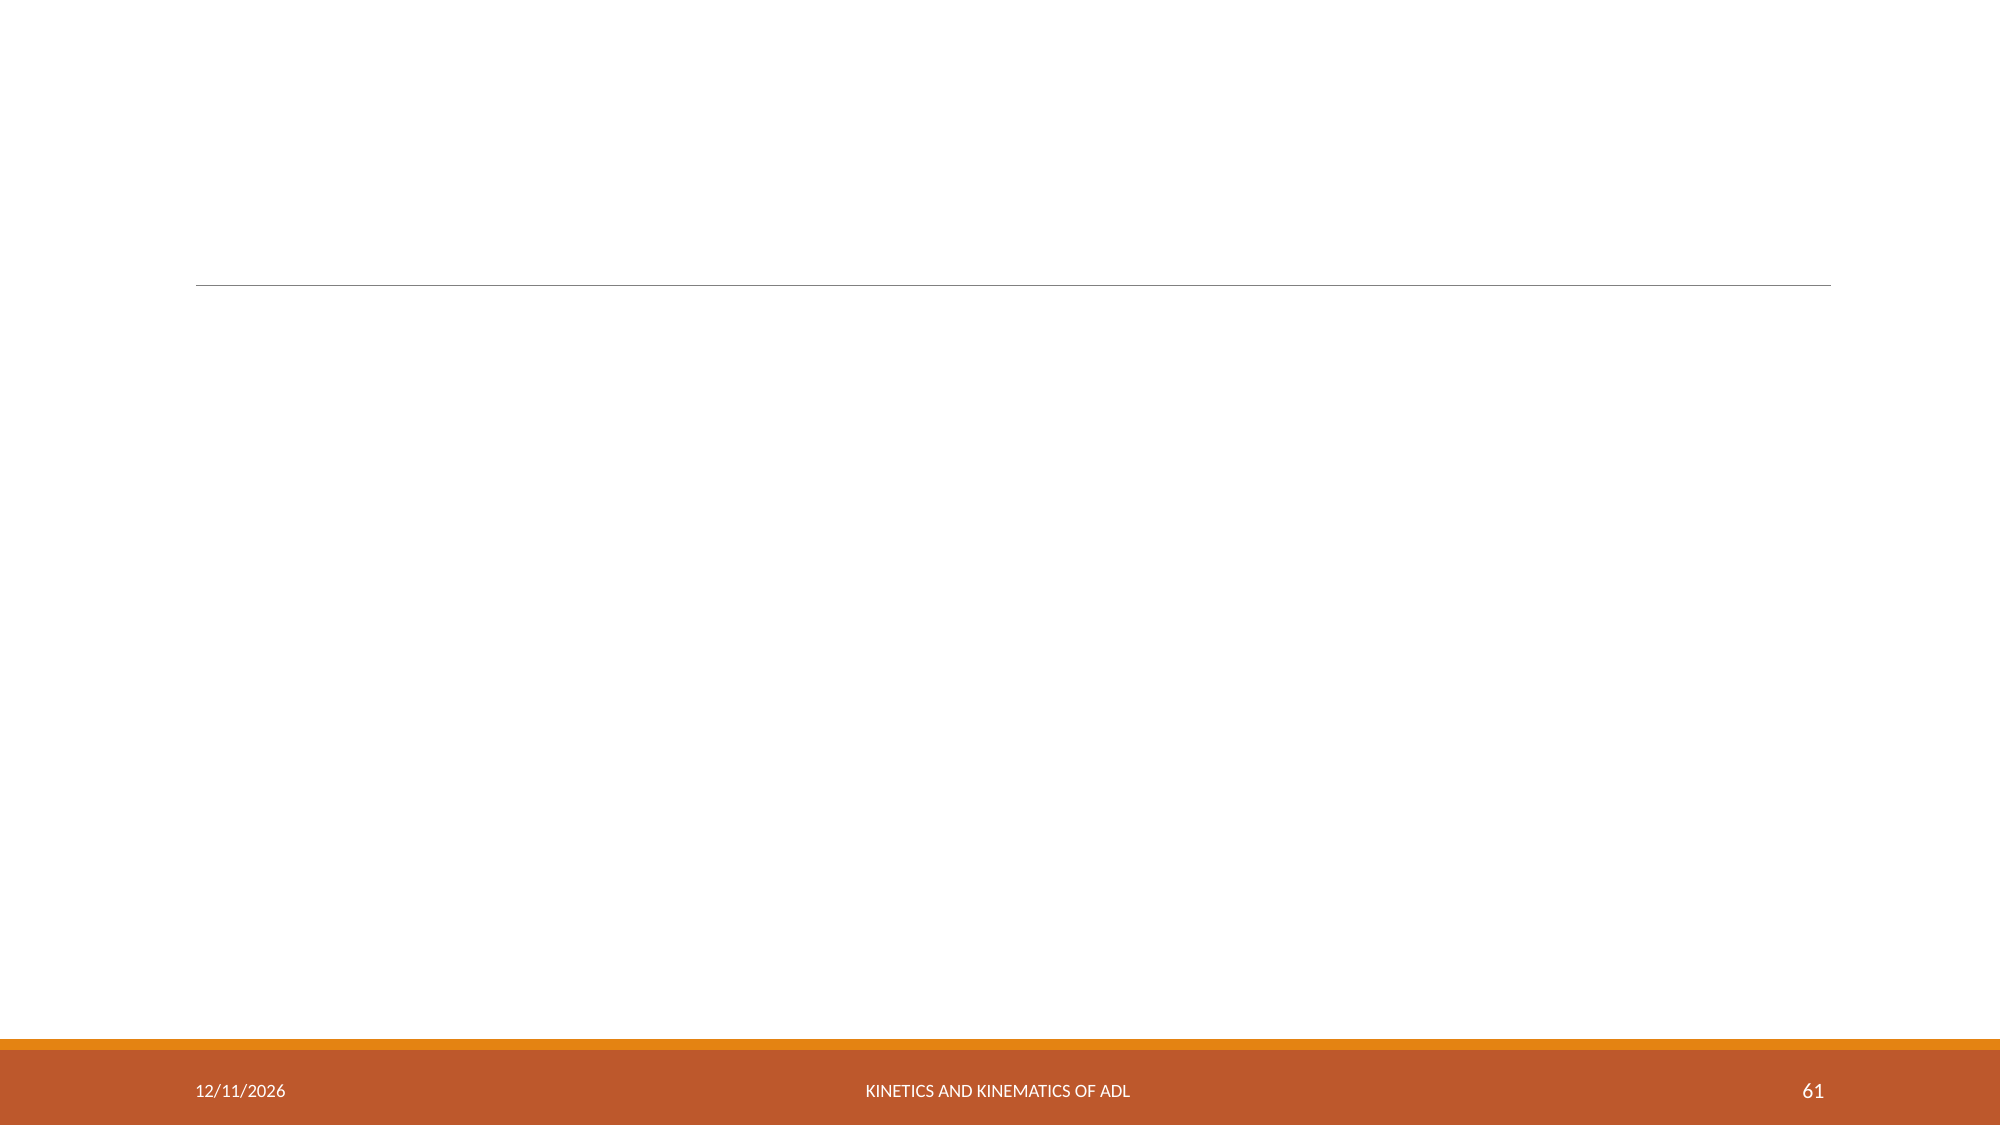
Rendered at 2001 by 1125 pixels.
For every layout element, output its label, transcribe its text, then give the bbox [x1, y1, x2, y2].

slide_number 61 [1624, 1059, 1840, 1120]
footer Kinetics and Kinematics of ADL [604, 1059, 1396, 1120]
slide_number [180, 1059, 586, 1120]
